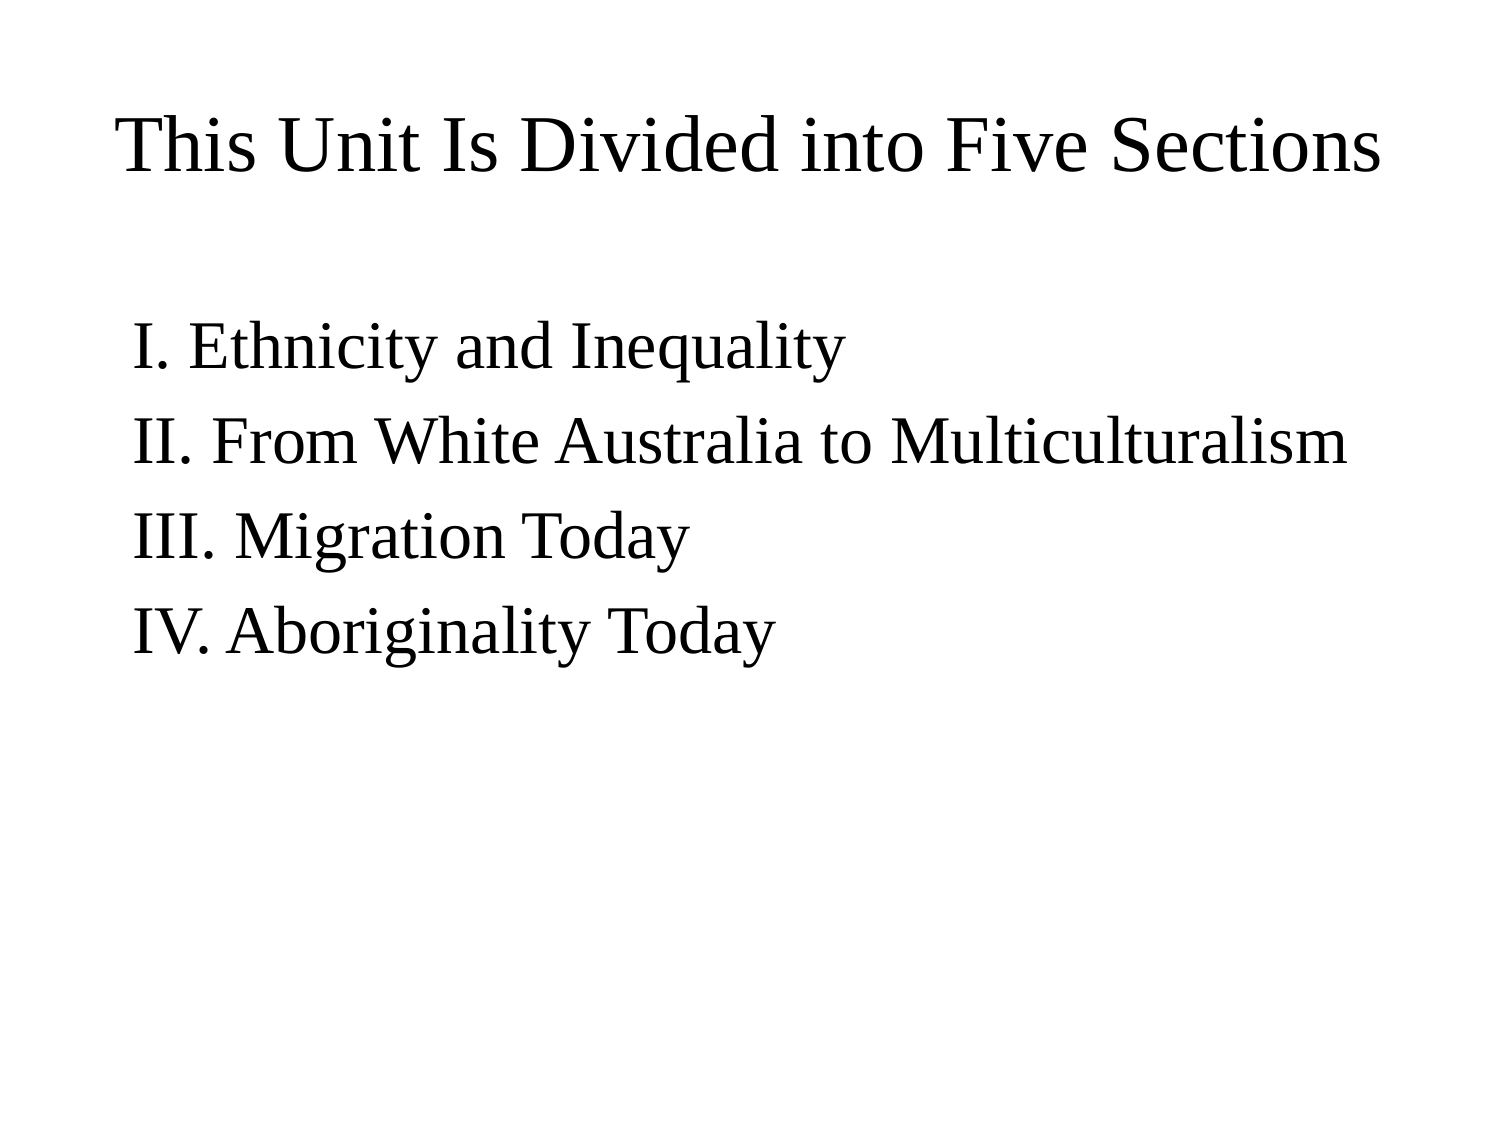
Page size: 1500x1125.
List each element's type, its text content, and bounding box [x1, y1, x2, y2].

list I. Ethnicity and Inequality II. From White Australia to Multiculturalism III. Migration Today IV. Aboriginality Today [117, 292, 1383, 950]
title This Unit Is Divided into Five Sections [75, 45, 1425, 233]
